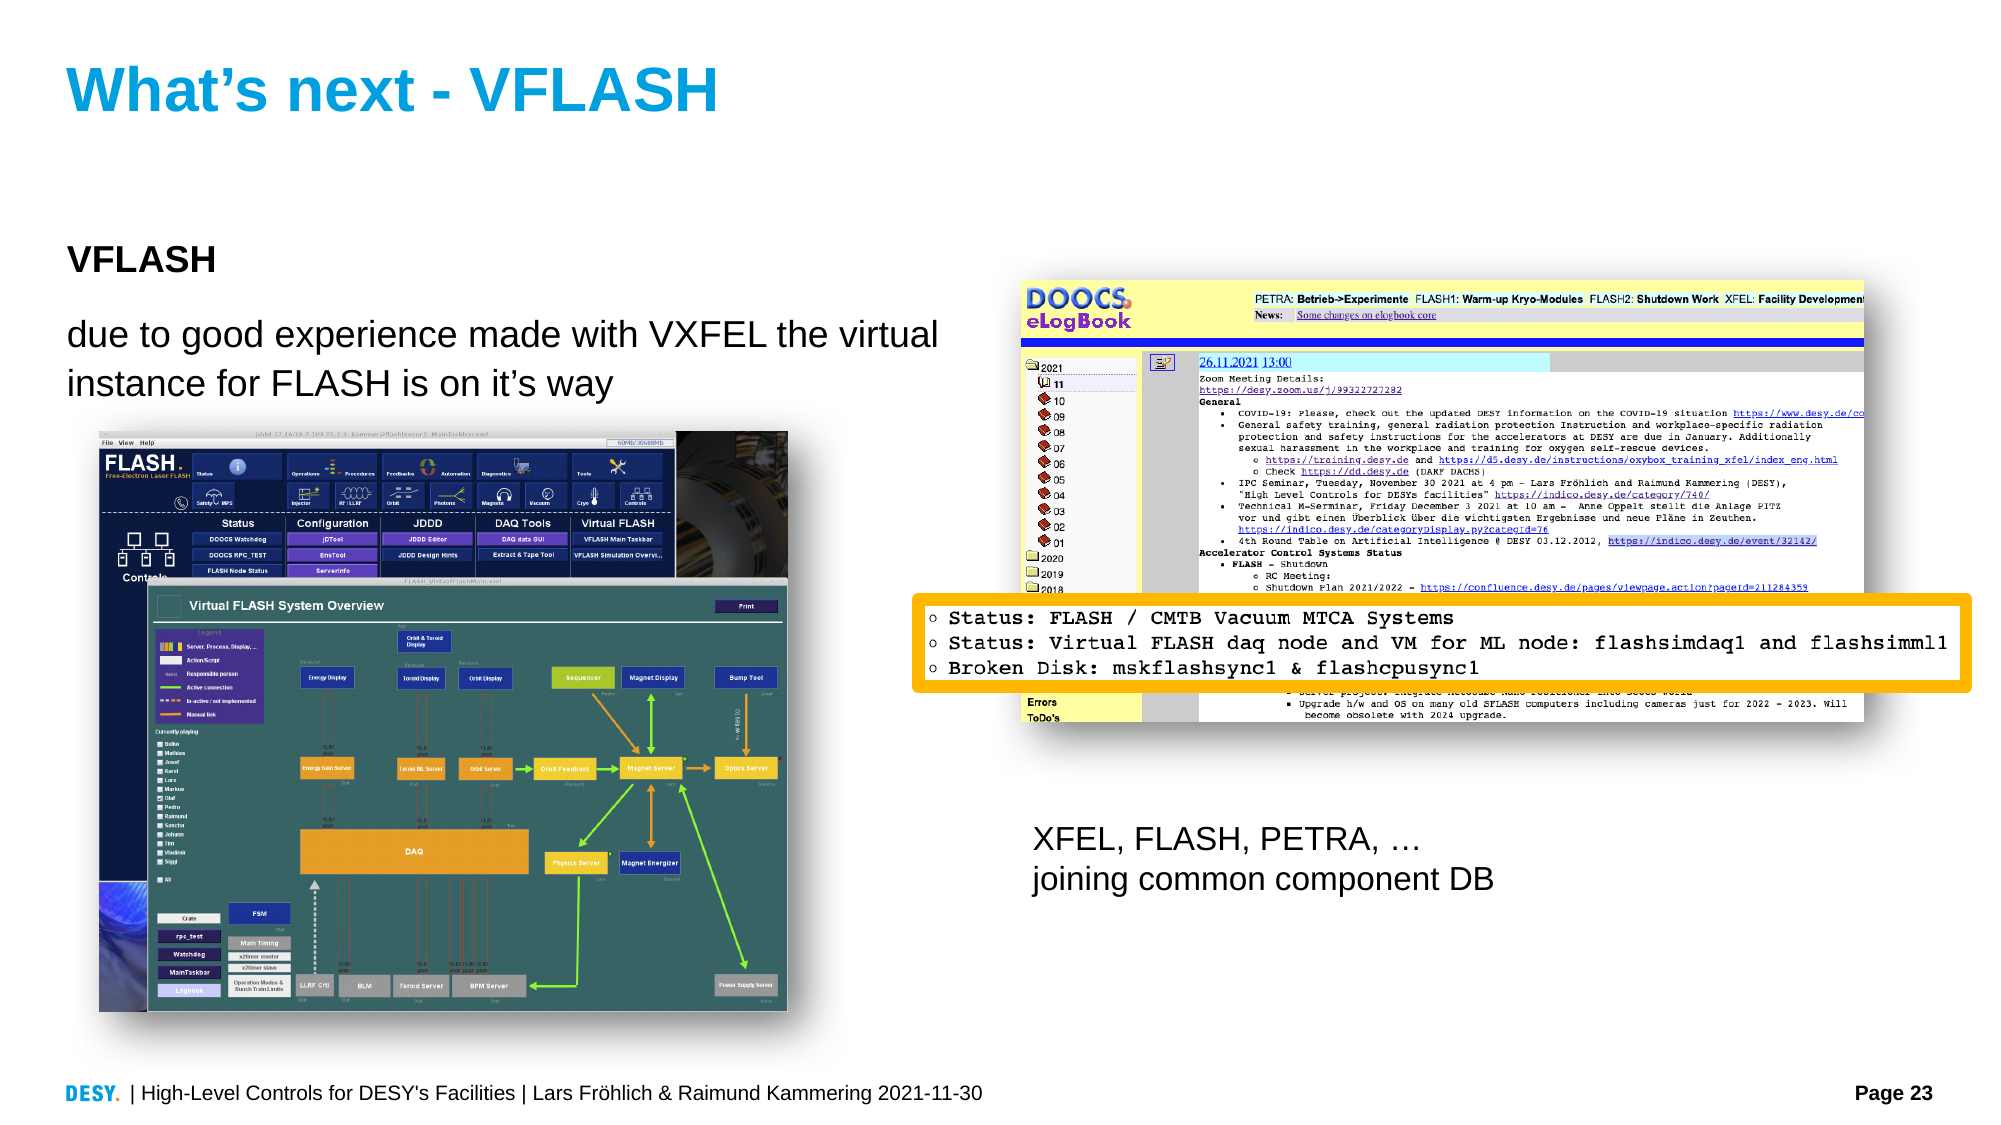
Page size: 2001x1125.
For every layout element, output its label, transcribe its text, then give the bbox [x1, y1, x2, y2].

text_box XFEL, FLASH, PETRA, … joining common component DB [1017, 809, 1511, 905]
picture [99, 431, 788, 1012]
list VFLASH due to good experience made with VXFEL the virtual instance for FLASH is on it’s way [66, 230, 989, 1053]
picture [924, 280, 1961, 722]
title What’s next - VFLASH [66, 57, 1933, 132]
footer | High-Level Controls for DESY's Facilities | Lars Fröhlich & Raimund Kammering 2021-11-30 [129, 1079, 1762, 1111]
